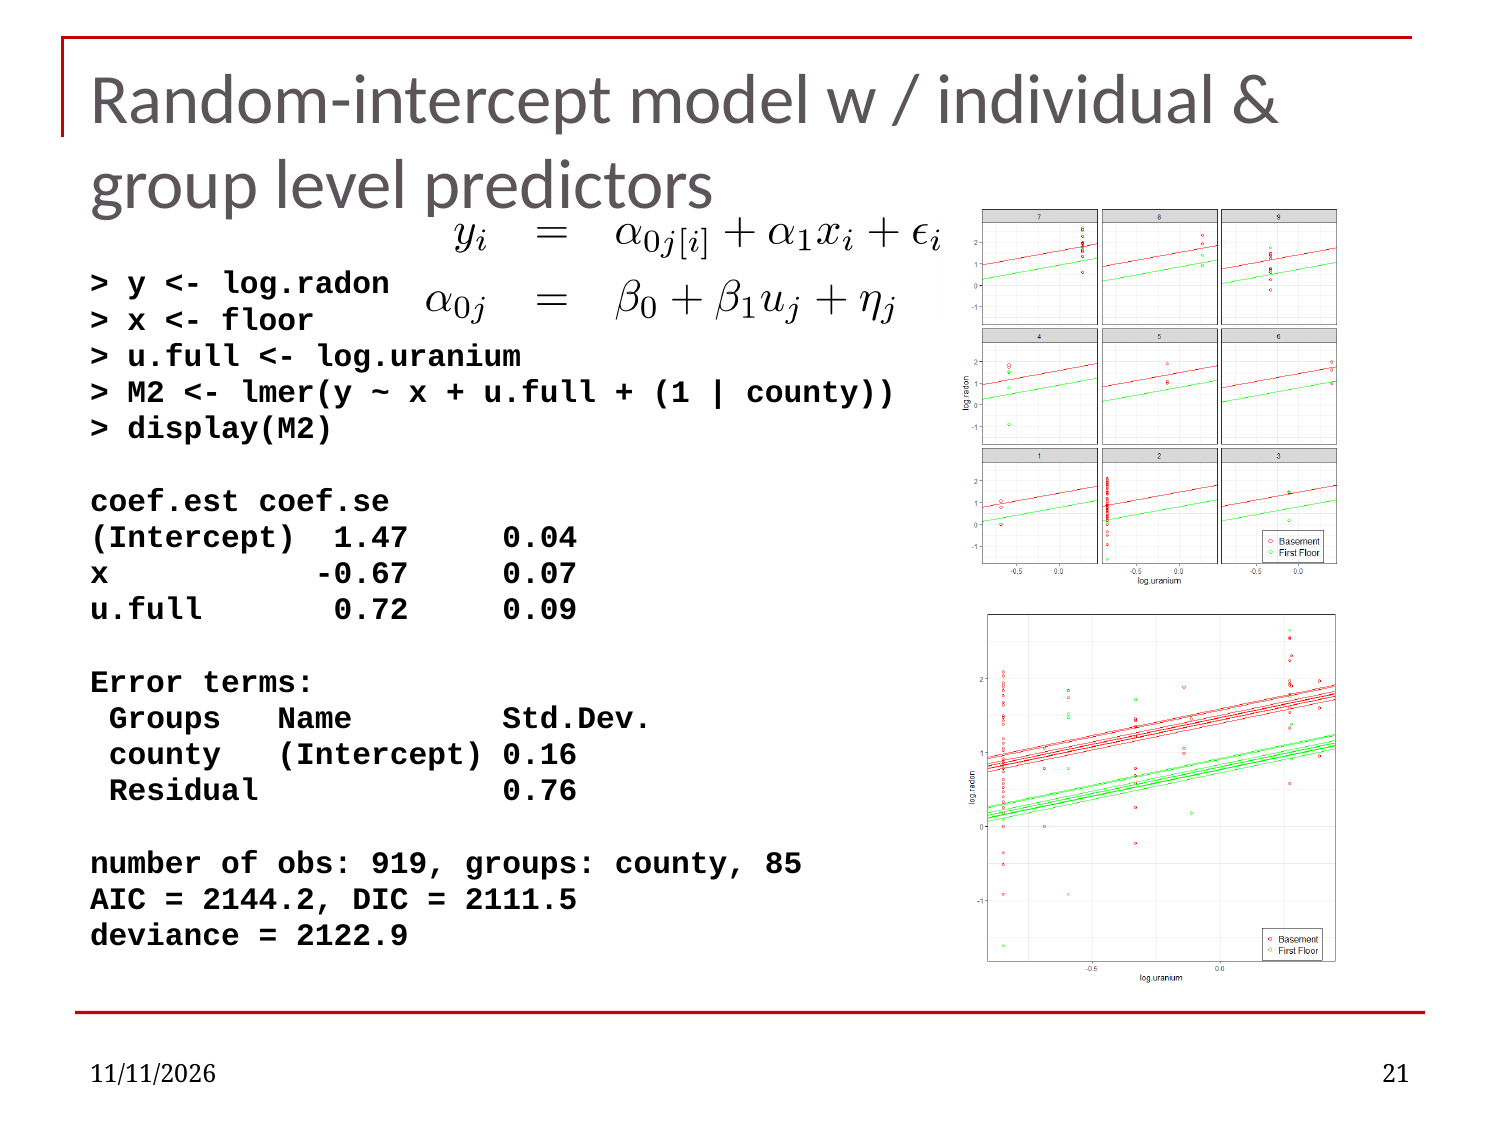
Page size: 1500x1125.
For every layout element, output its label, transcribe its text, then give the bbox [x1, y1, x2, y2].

picture [426, 217, 940, 324]
title Random-intercept model w / individual & group level predictors [75, 45, 1425, 233]
slide_number 21 [1074, 1024, 1425, 1100]
list > y <- log.radon > x <- floor > u.full <- log.uranium > M2 <- lmer(y ~ x + u.full + (1 | county)) > display(M2) coef.est coef.se (Intercept) 1.47 0.04 x -0.67 0.07 u.full 0.72 0.09 Error terms: Groups Name Std.Dev. county (Intercept) 0.16 Residual 0.76 number of obs: 919, groups: county, 85 AIC = 2144.2, DIC = 2111.5 deviance = 2122.9 [75, 262, 921, 1006]
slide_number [75, 1024, 425, 1100]
picture [957, 205, 1341, 590]
picture [962, 610, 1339, 987]
